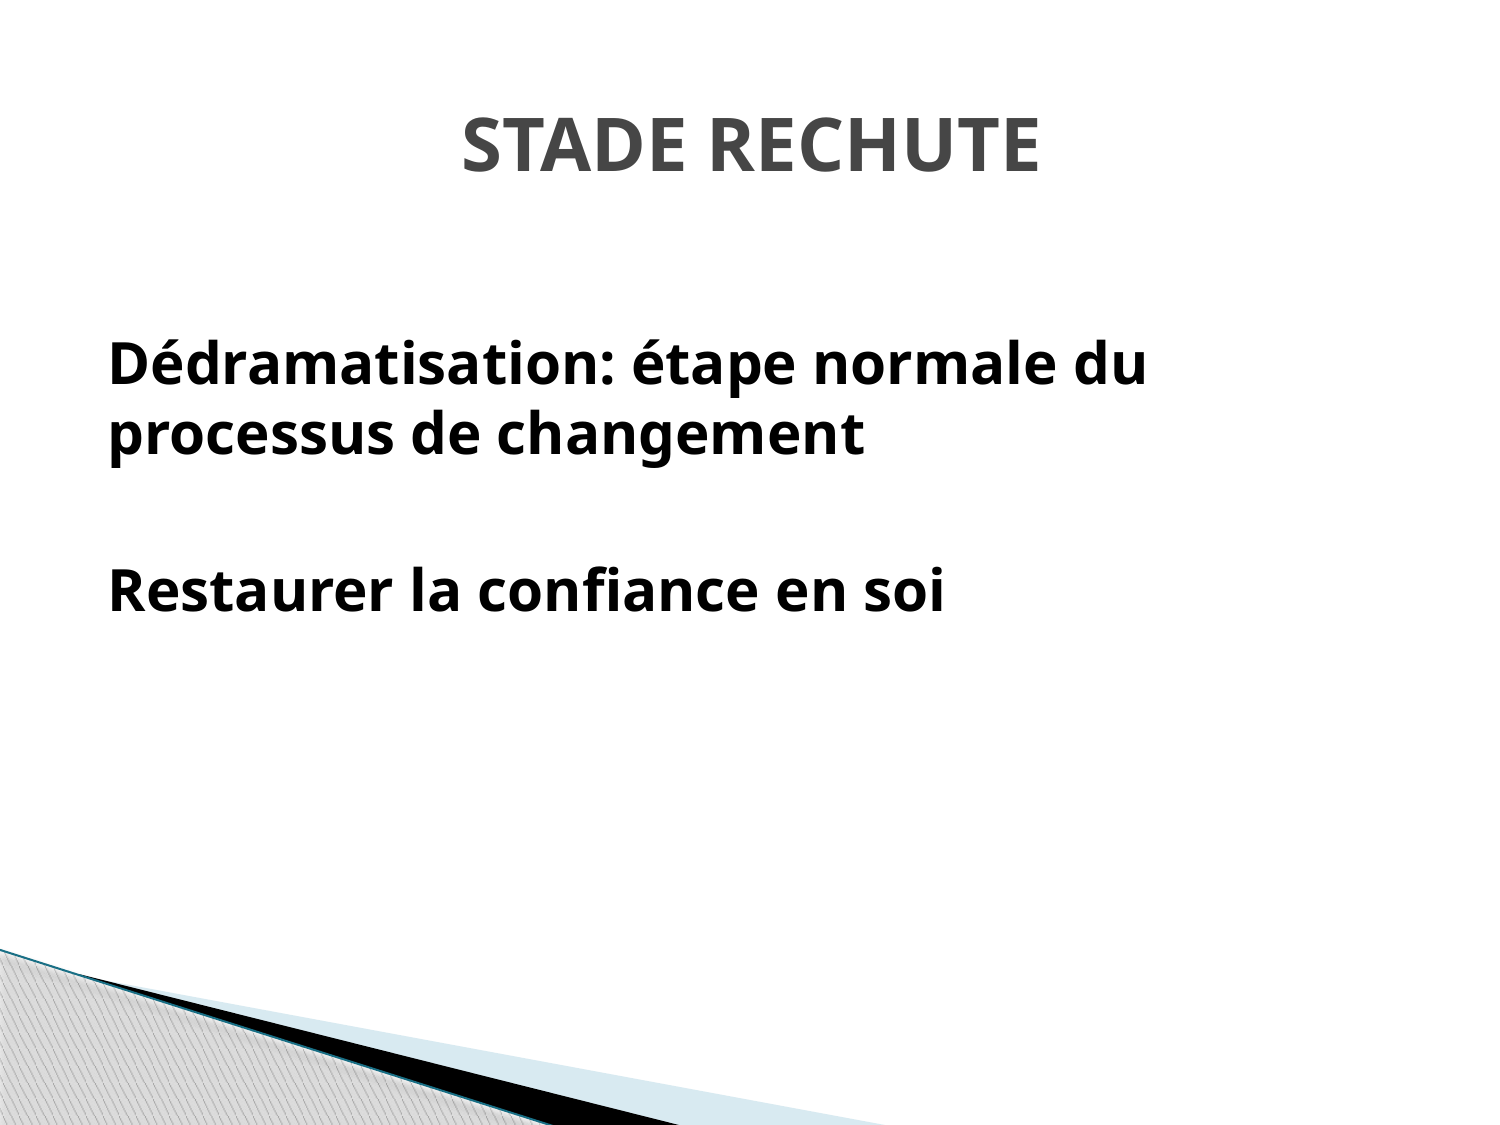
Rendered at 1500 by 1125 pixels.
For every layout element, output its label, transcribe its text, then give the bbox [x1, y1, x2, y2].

title STADE RECHUTE [76, 90, 1427, 278]
list Dédramatisation: étape normale du processus de changement Restaurer la confiance en soi [75, 243, 1425, 986]
